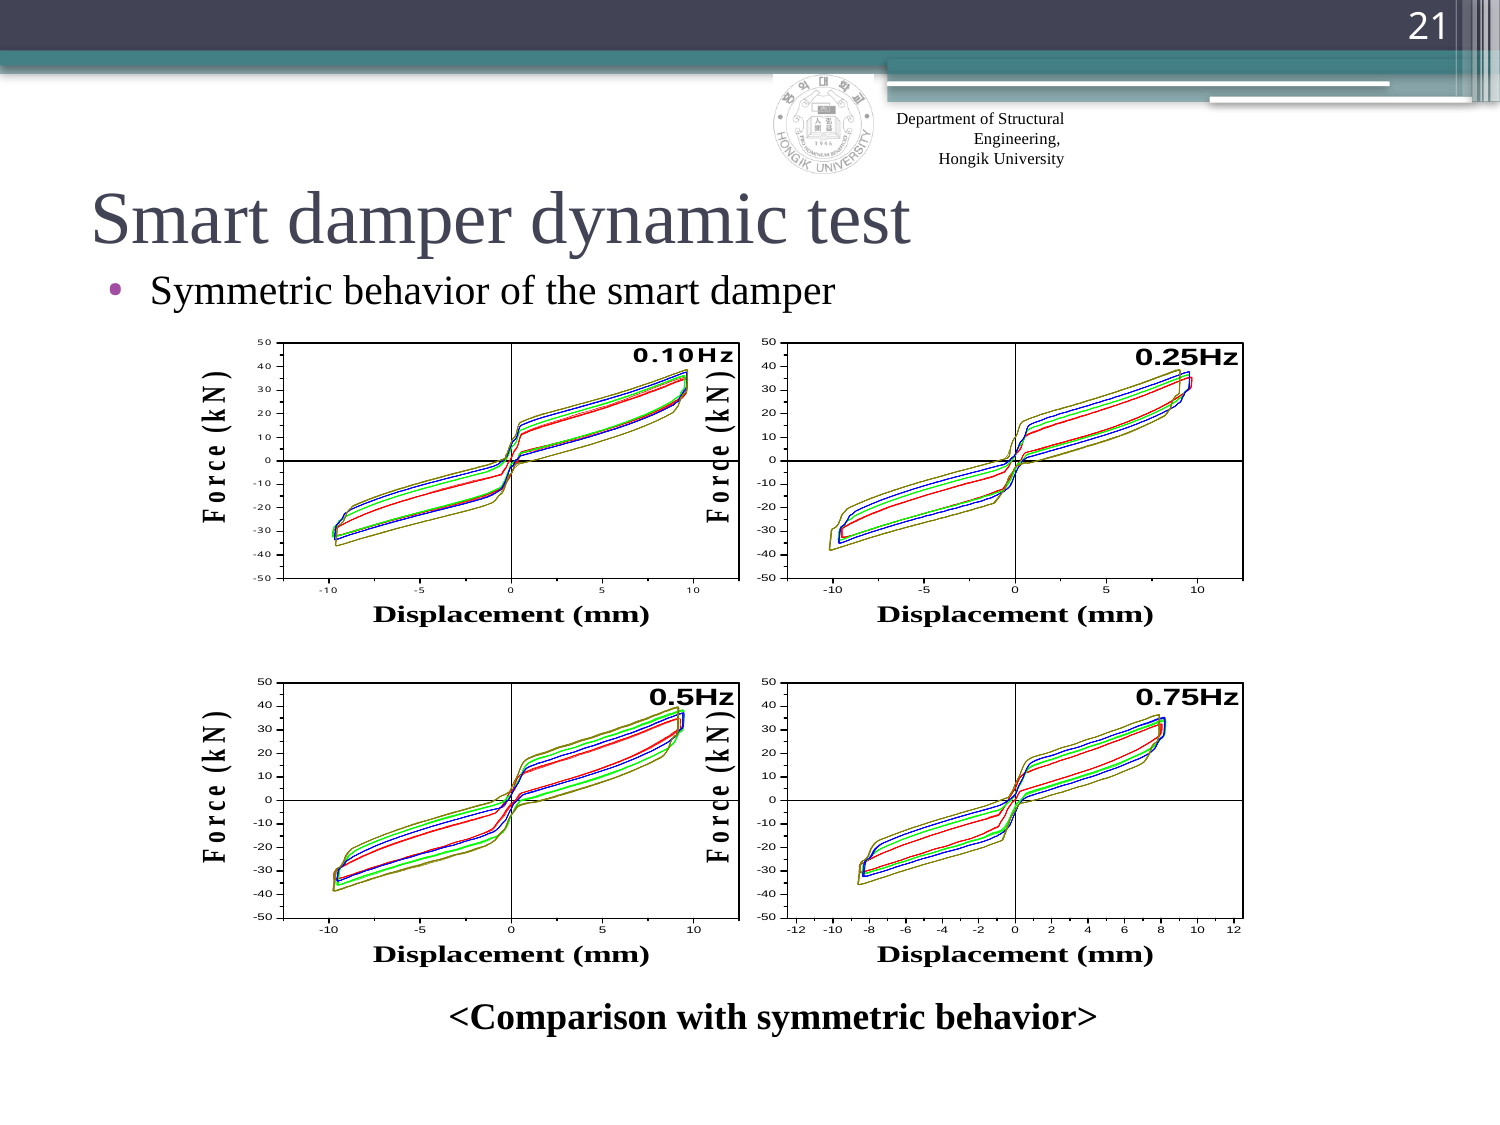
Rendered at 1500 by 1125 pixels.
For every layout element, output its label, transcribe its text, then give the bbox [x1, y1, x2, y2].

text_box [163, 644, 833, 973]
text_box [835, 644, 1337, 973]
title Smart damper dynamic test [74, 125, 1426, 257]
footer Department of Structural Engineering, Hongik University [878, 100, 1080, 176]
text_box <Comparison with symmetric behavior> [433, 984, 1137, 1045]
picture [773, 74, 874, 175]
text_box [834, 304, 1337, 633]
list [163, 304, 833, 633]
text_box Symmetric behavior of the smart damper [74, 257, 1425, 1079]
text_box [0, 0, 1500, 75]
